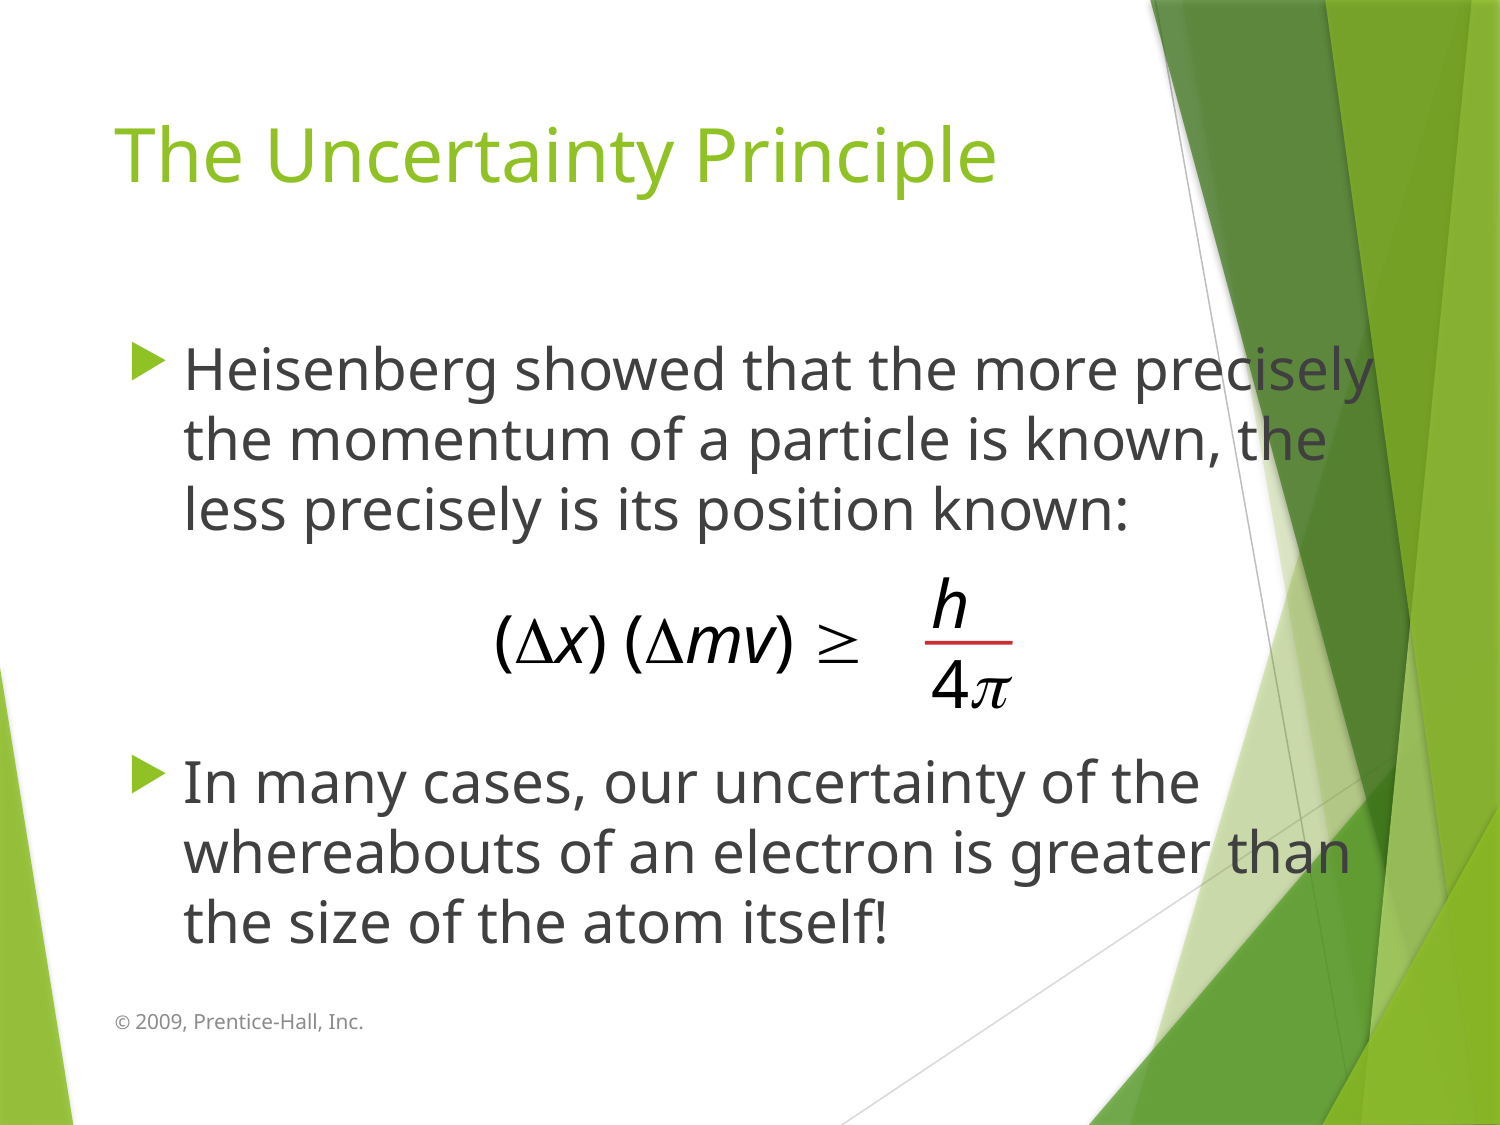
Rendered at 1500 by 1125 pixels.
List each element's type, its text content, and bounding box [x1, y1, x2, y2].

footer © 2009, Prentice-Hall, Inc. [99, 991, 859, 1051]
title The Uncertainty Principle [99, 99, 1142, 317]
list Heisenberg showed that the more precisely the momentum of a particle is known, the less precisely is its position known: In many cases, our uncertainty of the whereabouts of an electron is greater than the size of the atom itself! [112, 324, 1400, 975]
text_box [481, 553, 1022, 730]
